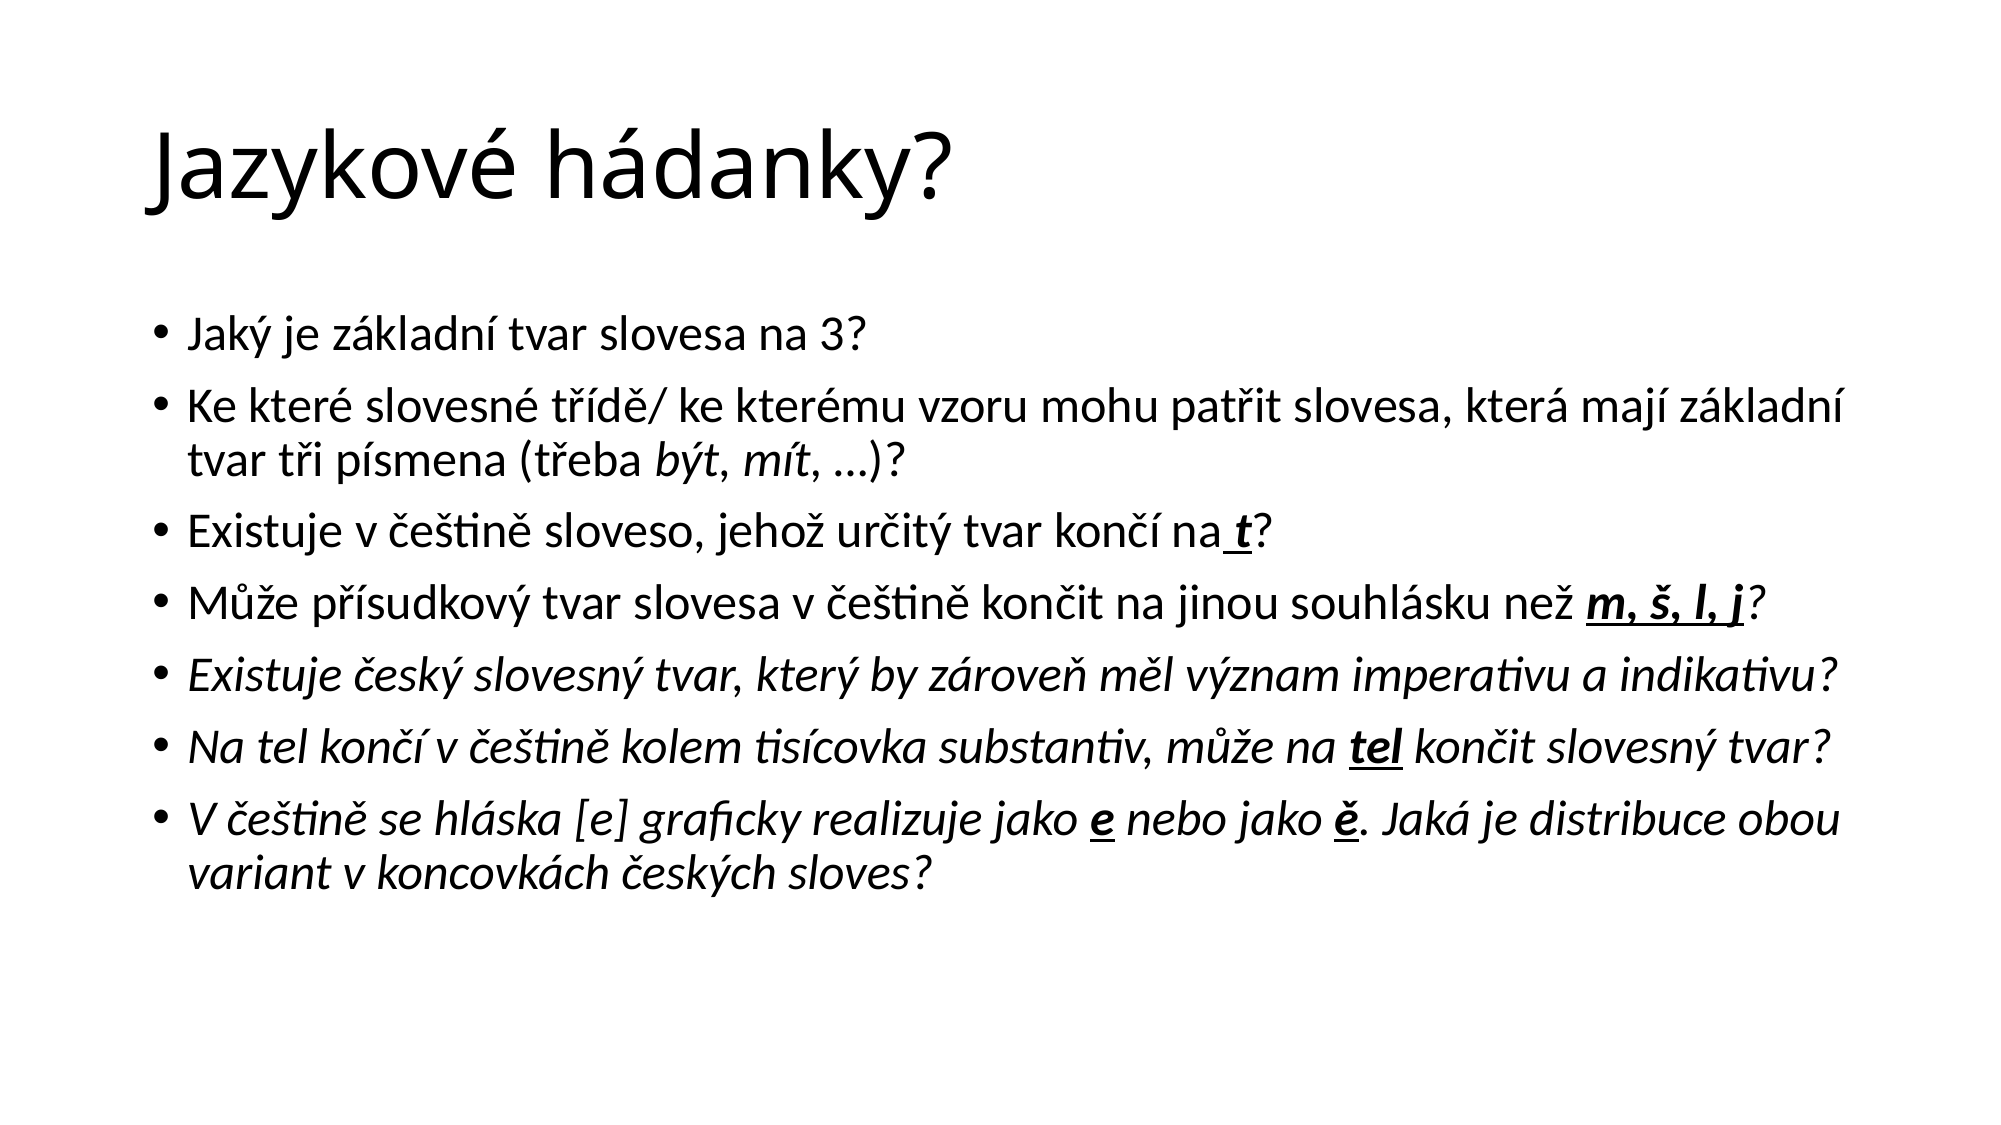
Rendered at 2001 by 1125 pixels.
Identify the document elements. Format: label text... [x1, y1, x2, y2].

title Jazykové hádanky? [137, 59, 1863, 278]
list Jaký je základní tvar slovesa na 3? Ke které slovesné třídě/ ke kterému vzoru mohu patřit slovesa, která mají základní tvar tři písmena (třeba být, mít, …)? Existuje v češtině sloveso, jehož určitý tvar končí na t? Může přísudkový tvar slovesa v češtině končit na jinou souhlásku než m, š, l, j? Existuje český slovesný tvar, který by zároveň měl význam imperativu a indikativu? Na tel končí v češtině kolem tisícovka substantiv, může na tel končit slovesný tvar? V češtině se hláska [e] graficky realizuje jako e nebo jako ě. Jaká je distribuce obou variant v koncovkách českých sloves? [137, 299, 1863, 1014]
